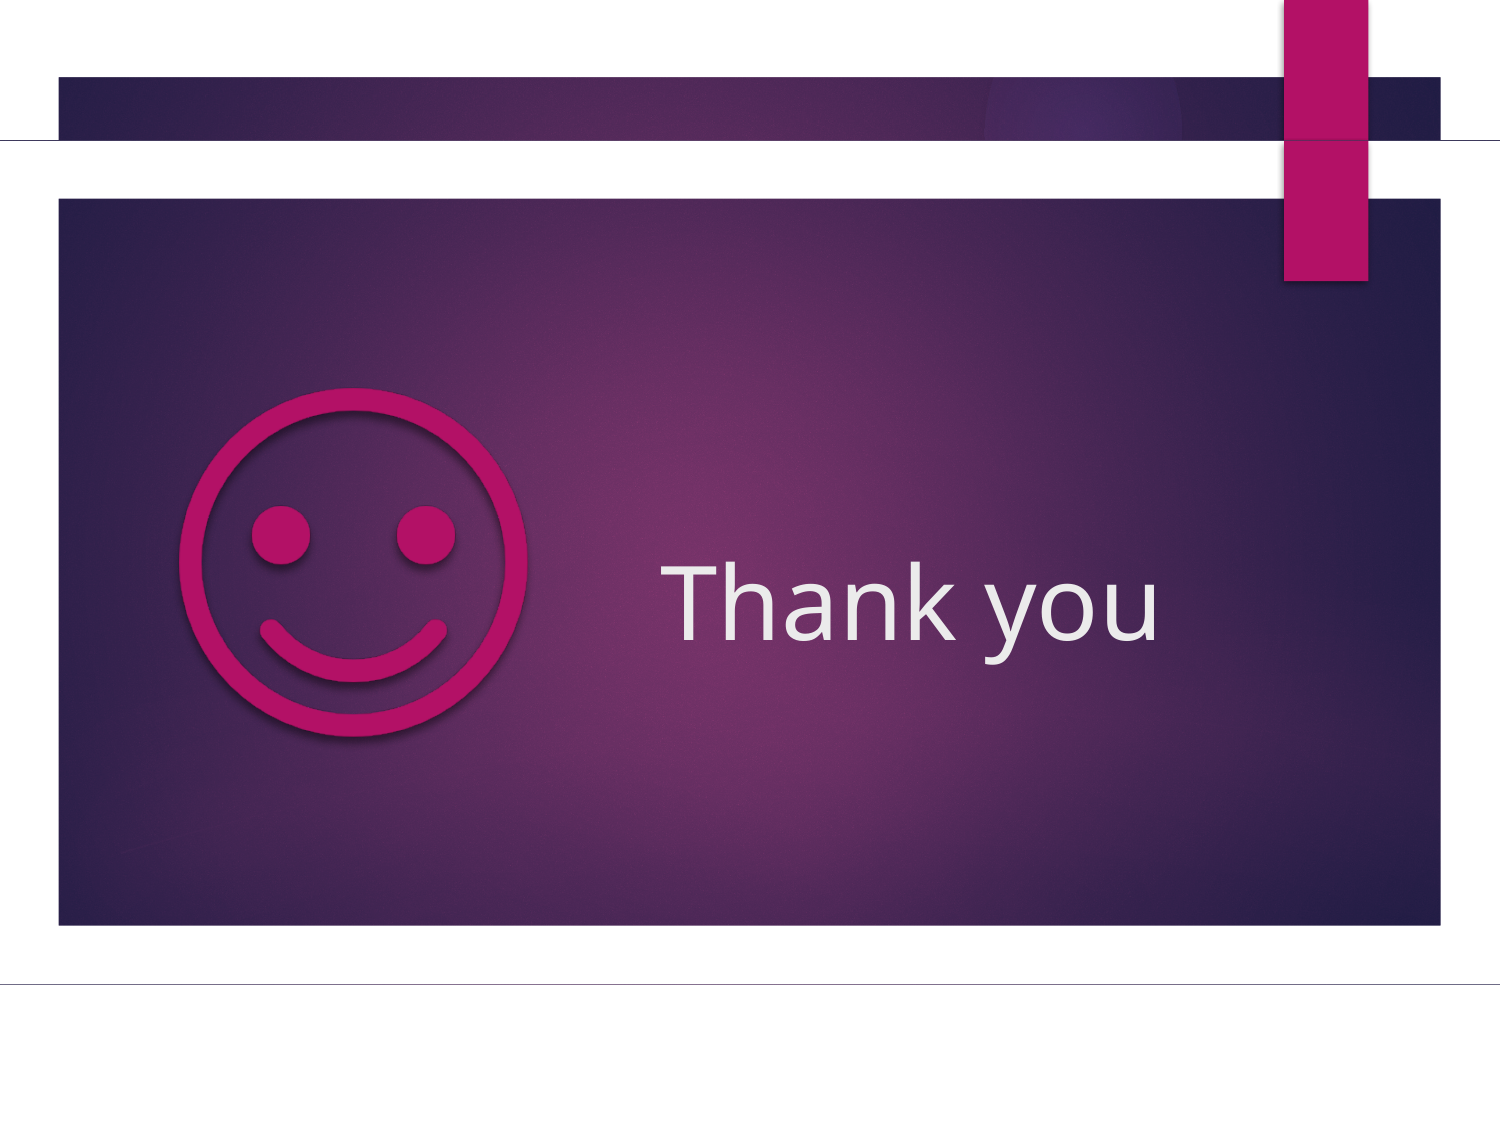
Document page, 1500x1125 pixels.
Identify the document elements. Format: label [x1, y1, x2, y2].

text_box [0, 140, 1500, 985]
picture [136, 344, 572, 780]
